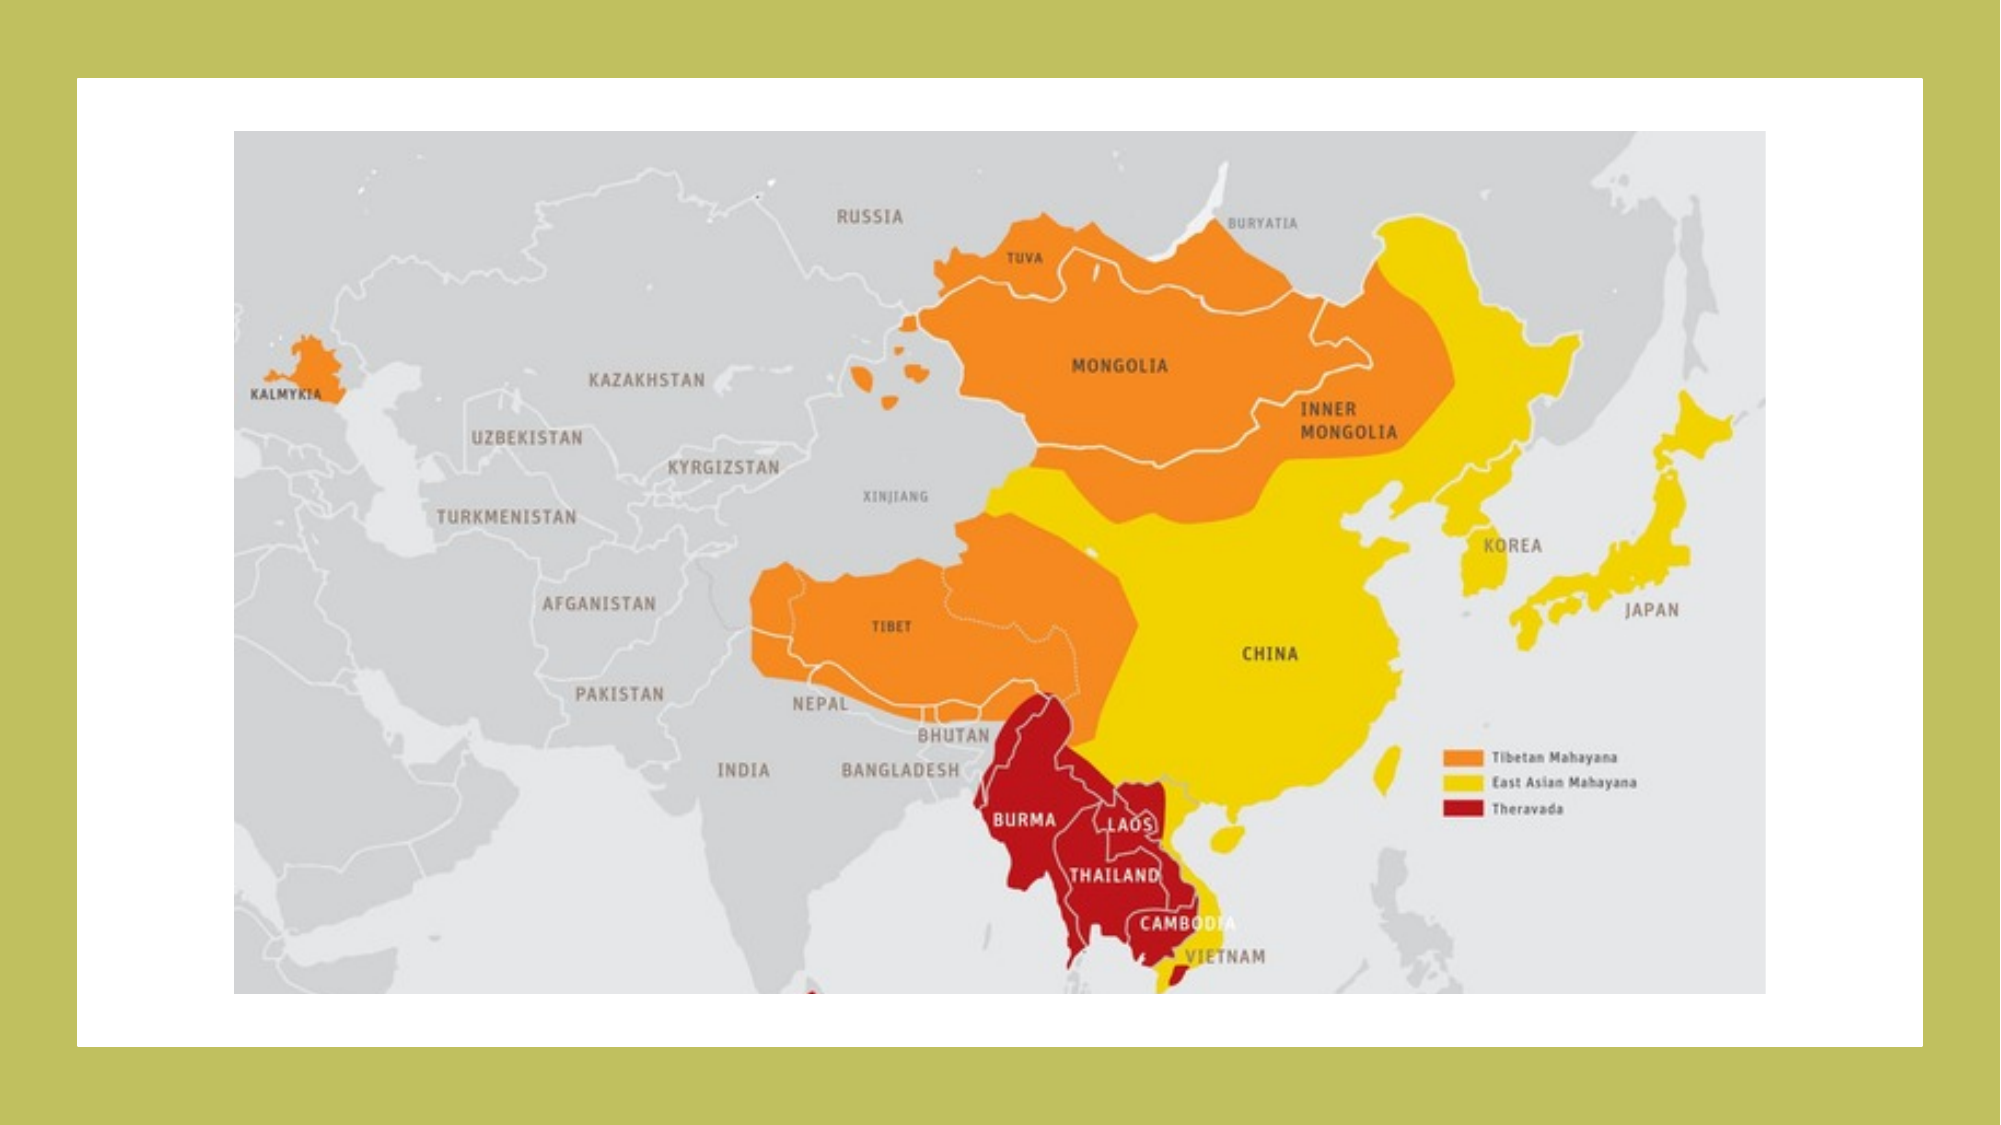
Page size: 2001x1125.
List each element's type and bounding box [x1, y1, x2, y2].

text_box [0, 0, 2000, 1125]
text_box [77, 78, 1923, 1047]
picture [234, 131, 1766, 994]
